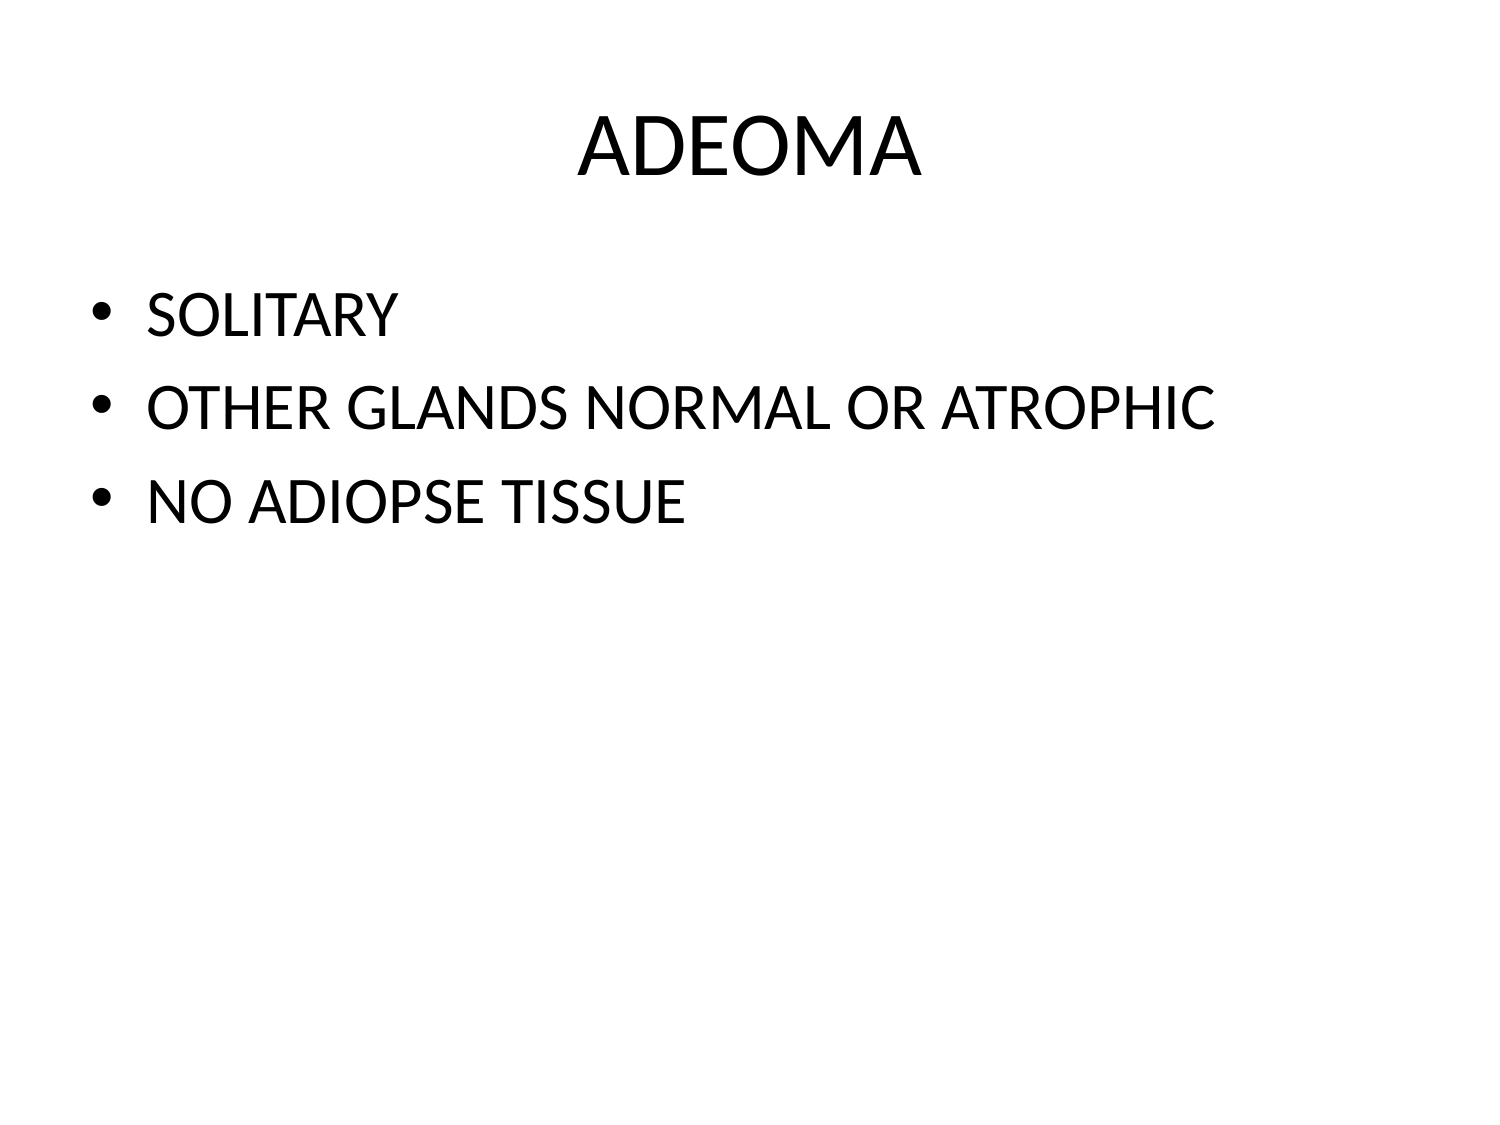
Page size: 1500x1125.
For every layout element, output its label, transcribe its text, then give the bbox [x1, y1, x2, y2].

title ADEOMA [75, 45, 1425, 233]
list SOLITARY OTHER GLANDS NORMAL OR ATROPHIC NO ADIOPSE TISSUE [75, 262, 1425, 1005]
